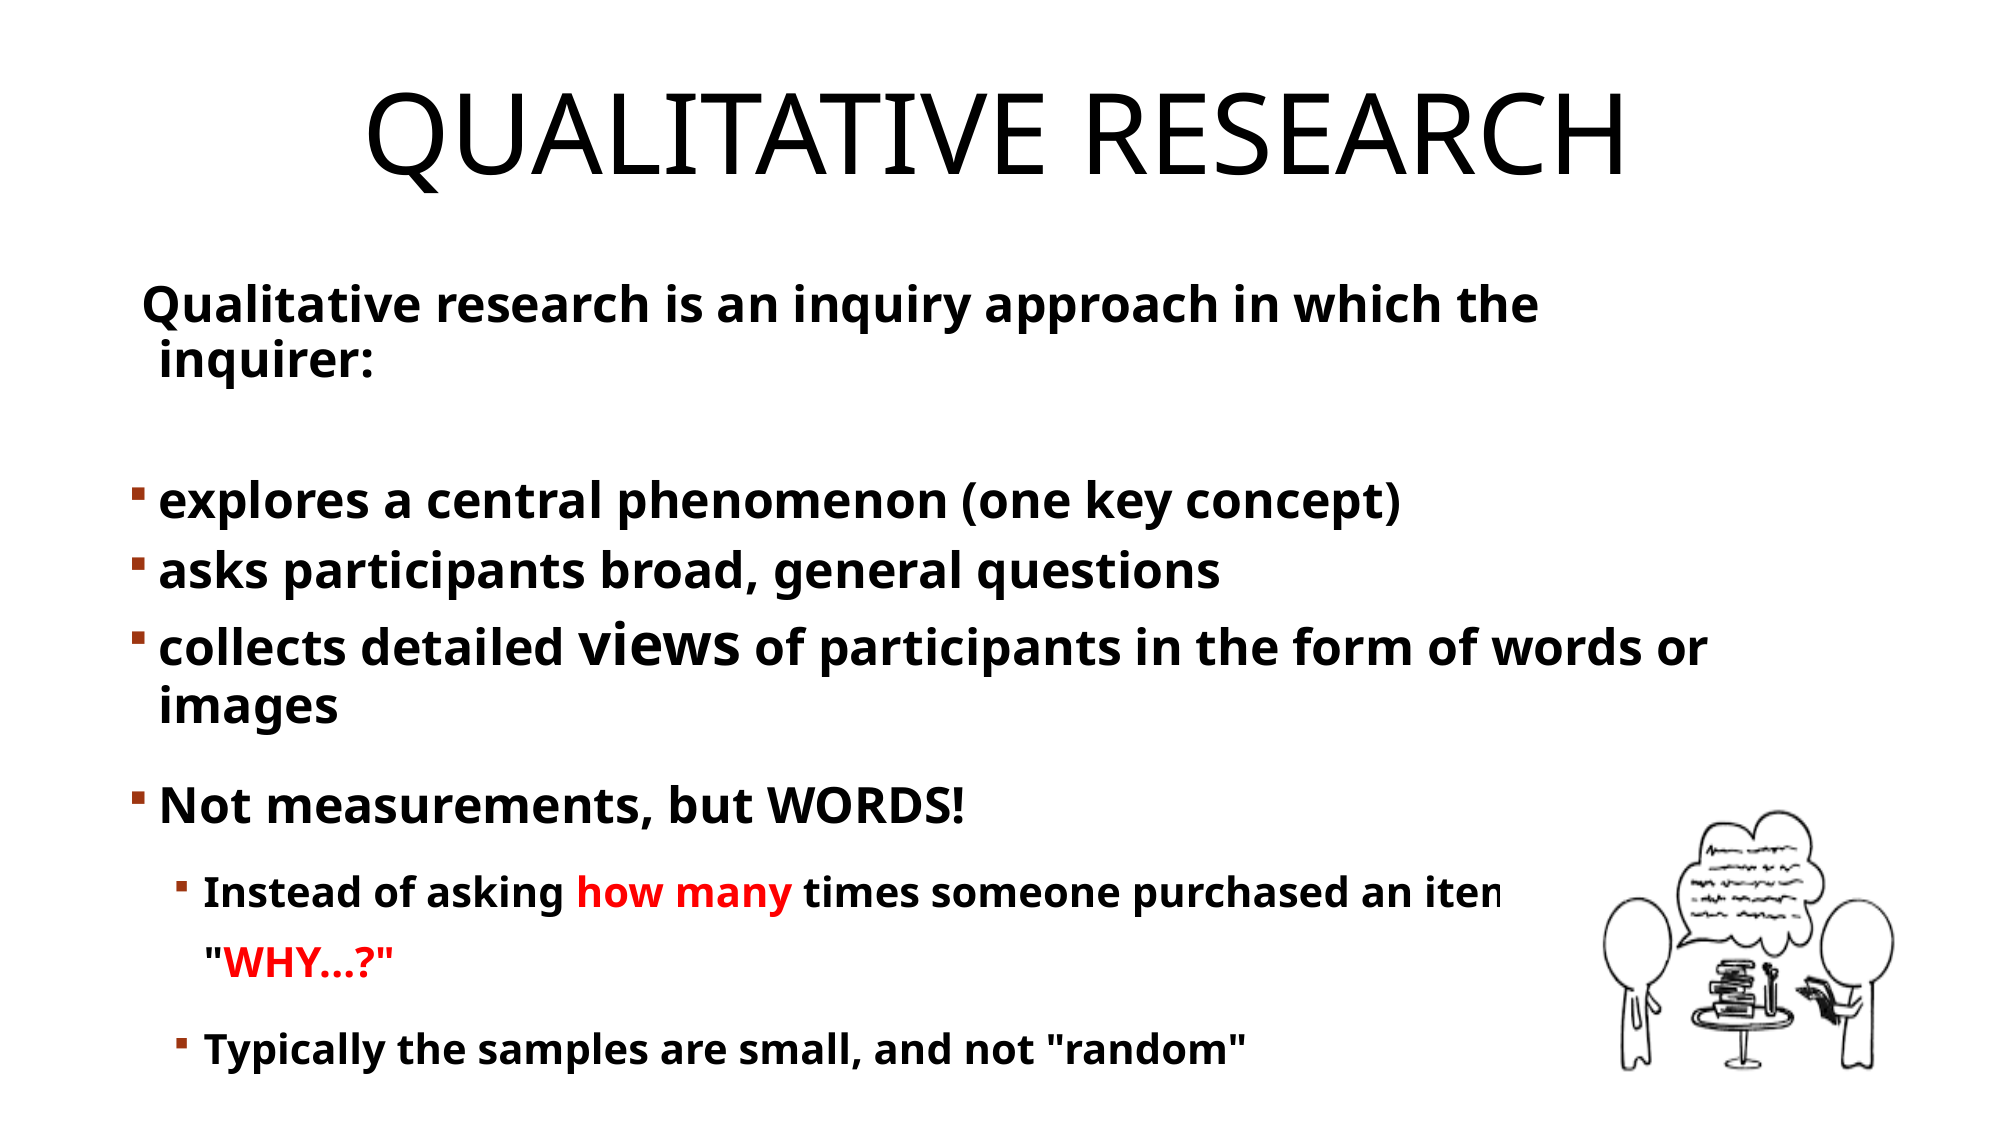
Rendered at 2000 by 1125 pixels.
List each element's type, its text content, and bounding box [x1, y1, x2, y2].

list Qualitative research is an inquiry approach in which the inquirer: explores a central phenomenon (one key concept) asks participants broad, general questions collects detailed views of participants in the form of words or images Not measurements, but WORDS! Instead of asking how many times someone purchased an item, you ask "WHY...?" Typically the samples are small, and not "random" [113, 270, 1768, 1038]
title QUALITATIVE RESEARCH [172, 6, 1823, 270]
picture [1500, 775, 1998, 1107]
